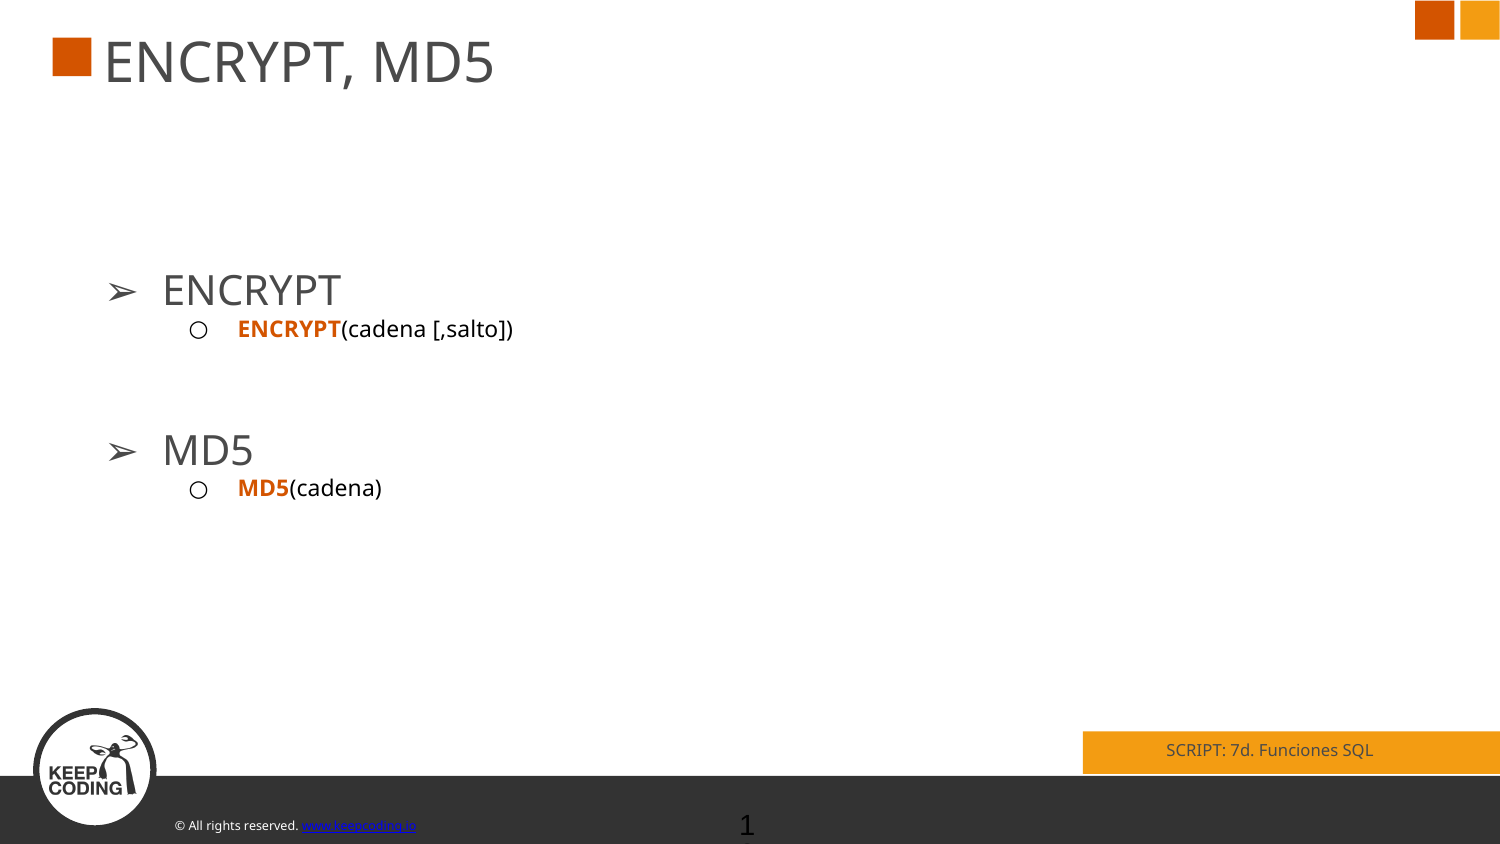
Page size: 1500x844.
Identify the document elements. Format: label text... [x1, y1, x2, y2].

slide_number ‹#› [734, 801, 764, 834]
title ENCRYPT, MD5 [94, 17, 1408, 107]
picture [49, 735, 138, 795]
text_box ENCRYPT ENCRYPT(cadena [,salto]) MD5 MD5(cadena) [72, 202, 1431, 591]
list SCRIPT: 7d. Funciones SQL [1082, 731, 1500, 774]
